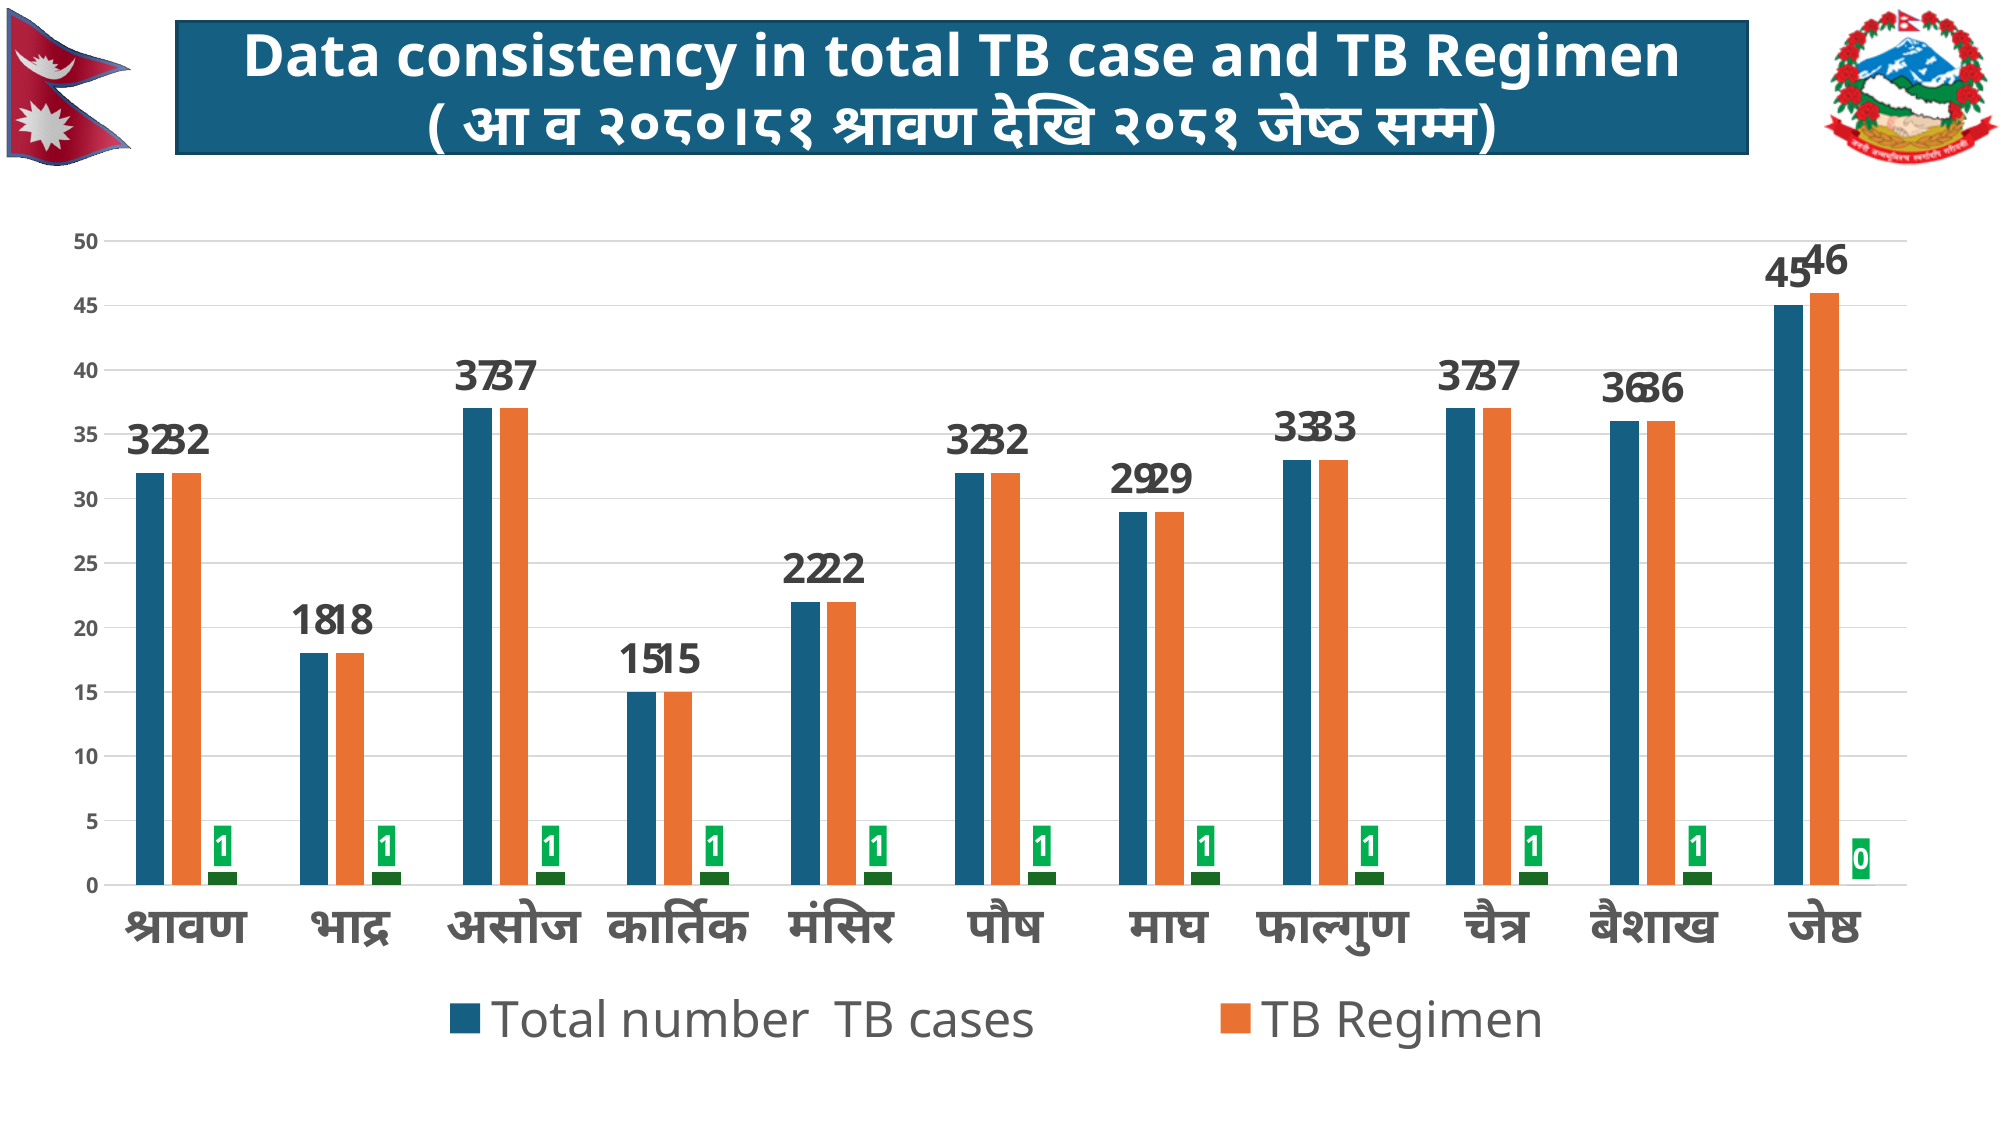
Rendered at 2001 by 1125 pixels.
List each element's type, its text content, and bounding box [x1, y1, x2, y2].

chart [34, 208, 1946, 1075]
picture [0, 0, 141, 166]
text_box Data consistency in total TB case and TB Regimen ( आ व २०८०।८१ श्रावण देखि २०८१ जेष्ठ सम्म) [175, 20, 1749, 155]
picture [1824, 9, 2000, 166]
